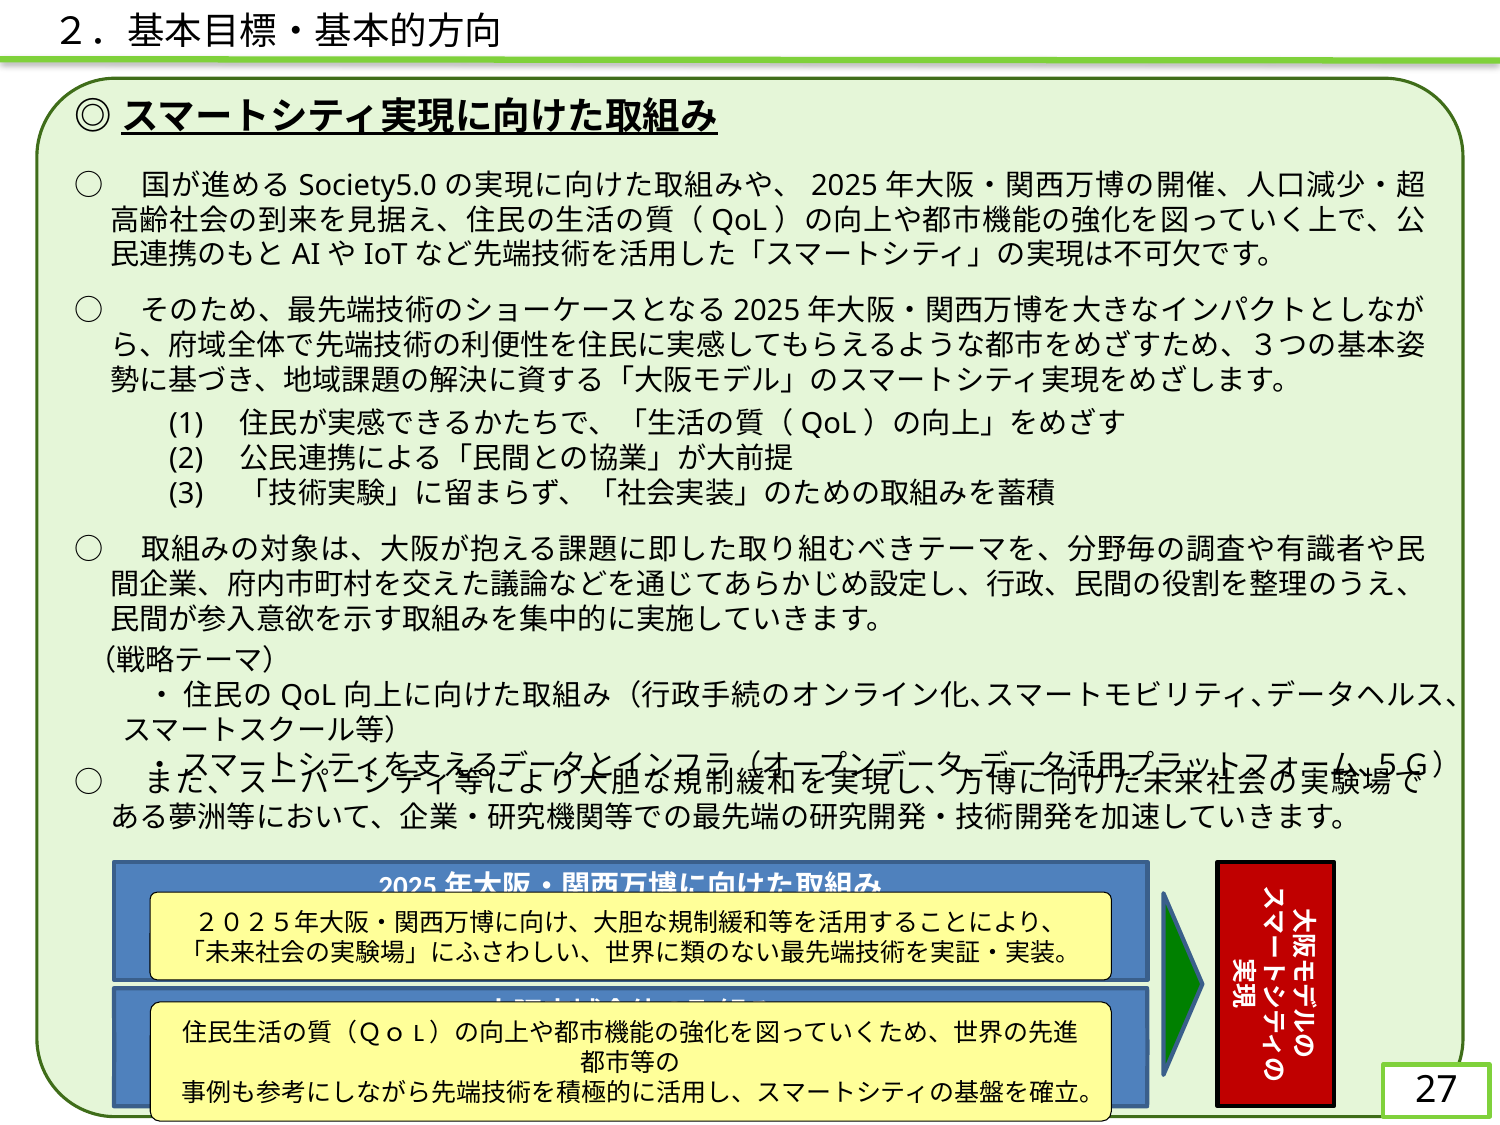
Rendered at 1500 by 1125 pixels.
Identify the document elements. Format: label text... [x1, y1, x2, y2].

text_box 大阪モデルの スマートシティの実現 [1217, 861, 1334, 1107]
text_box ◎スマートシティ実現に向けた取組み ○ 国が進めるSociety5.0の実現に向けた取組みや、2025年大阪・関西万博の開催、人口減少・超高齢社会の到来を見据え、住民の生活の質（QoL）の向上や都市機能の強化を図っていく上で、公民連携のもとAIやIoTなど先端技術を活用した「スマートシティ」の実現は不可欠です。 ○ そのため、最先端技術のショーケースとなる2025年大阪・関西万博を大きなインパクトとしながら、府域全体で先端技術の利便性を住民に実感してもらえるような都市をめざすため、３つの基本姿勢に基づき、地域課題の解決に資する「大阪モデル」のスマートシティ実現をめざします。 (1) 住民が実感できるかたちで、「生活の質（QoL）の向上」をめざす (2) 公民連携による「民間との協業」が大前提 (3) 「技術実験」に留まらず、「社会実装」のための取組みを蓄積 ○ 取組みの対象は、大阪が抱える課題に即した取り組むべきテーマを、分野毎の調査や有識者や民間企業、府内市町村を交えた議論などを通じてあらかじめ設定し、行政、民間の役割を整理のうえ、民間が参入意欲を示す取組みを集中的に実施していきます。 ○ また、スーパーシティ等により大胆な規制緩和を実現し、万博に向けた未来社会の実験場で ある夢洲等において、企業・研究機関等での最先端の研究開発・技術開発を加速していきます。 [34, 76, 1466, 1119]
text_box 住民生活の質（ＱｏL）の向上や都市機能の強化を図っていくため、世界の先進都市等の 事例も参考にしながら先端技術を積極的に活用し、スマートシティの基盤を確立。 [150, 1001, 1112, 1122]
text_box （戦略テーマ） ・ 住民のQoL向上に向けた取組み（行政手続のオンライン化､スマートモビリティ､データヘルス、スマートスクール等） ・ スマートシティを支えるデータとインフラ（オープンデータ､データ活用プラットフォーム､５Ｇ） [72, 633, 1490, 789]
text_box 2025年大阪・関西万博に向けた取組み [113, 861, 1148, 980]
text_box ２．基本目標・基本的方向 [0, 0, 1500, 58]
text_box 26 [1381, 1062, 1492, 1119]
text_box [1163, 893, 1203, 1075]
text_box ２０２５年大阪・関西万博に向け、大胆な規制緩和等を活用することにより、 「未来社会の実験場」にふさわしい、世界に類のない最先端技術を実証・実装。 [150, 892, 1112, 980]
text_box 大阪府域全体の取組み [113, 988, 1148, 1107]
